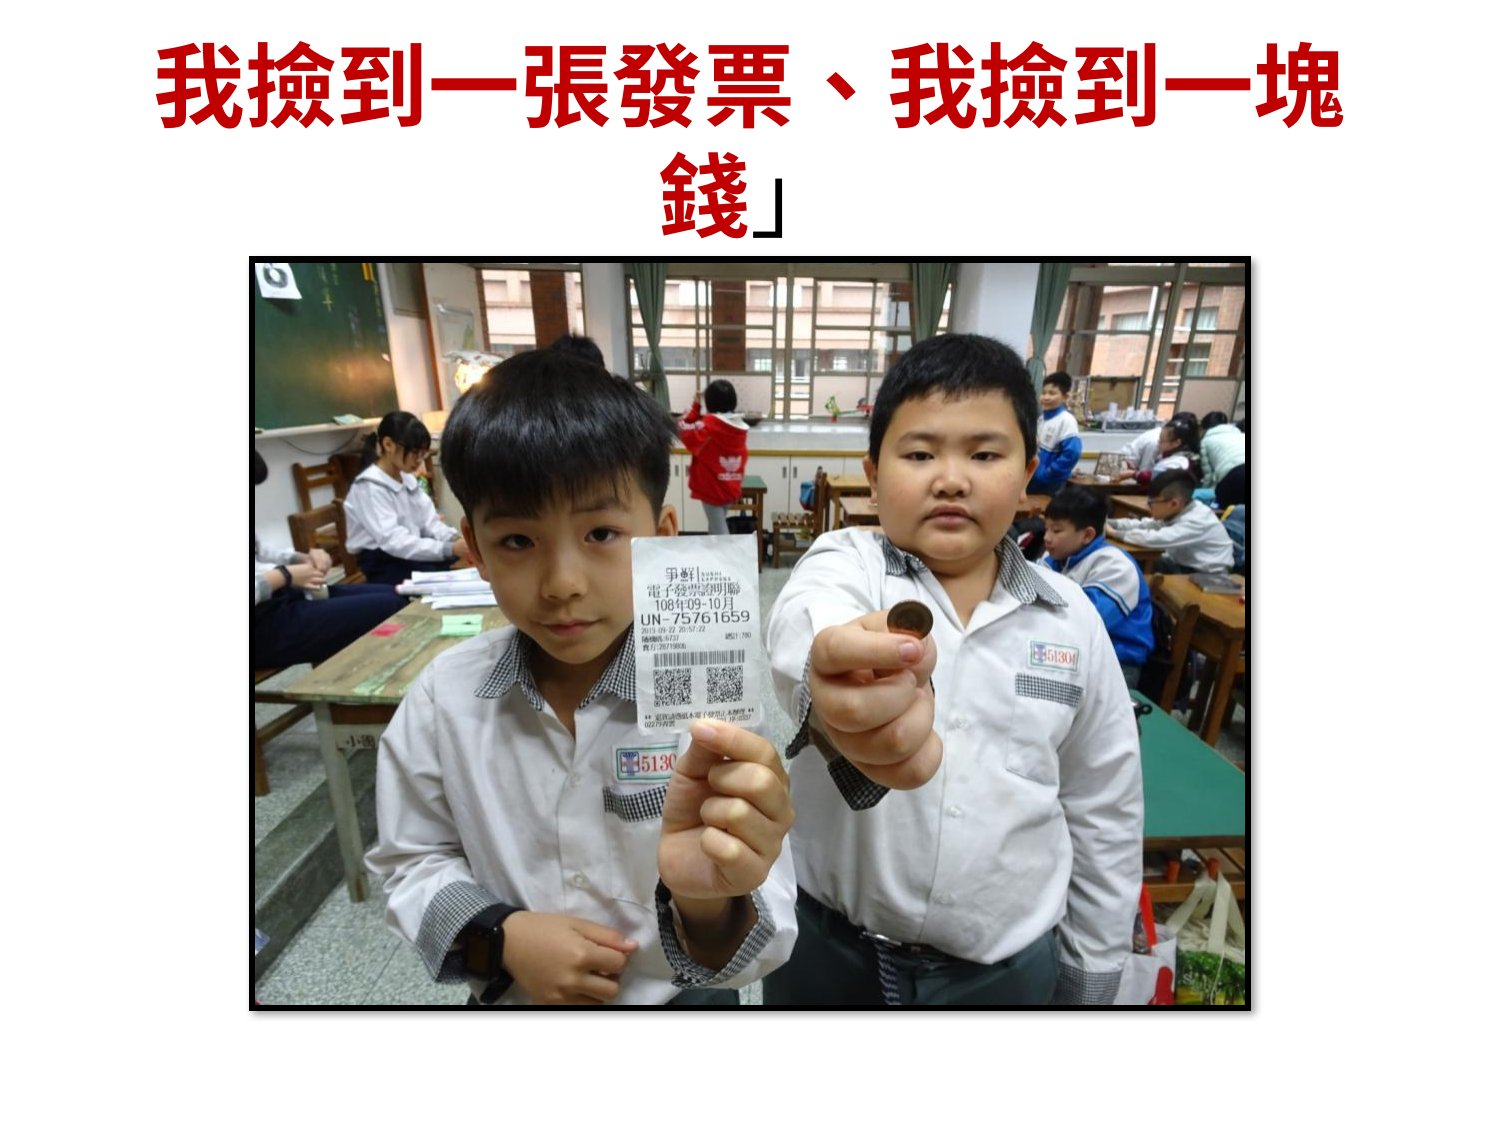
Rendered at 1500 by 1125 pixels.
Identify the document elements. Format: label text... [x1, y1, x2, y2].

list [254, 262, 1246, 1006]
title 我撿到一張發票、我撿到一塊錢」 [75, 45, 1425, 233]
